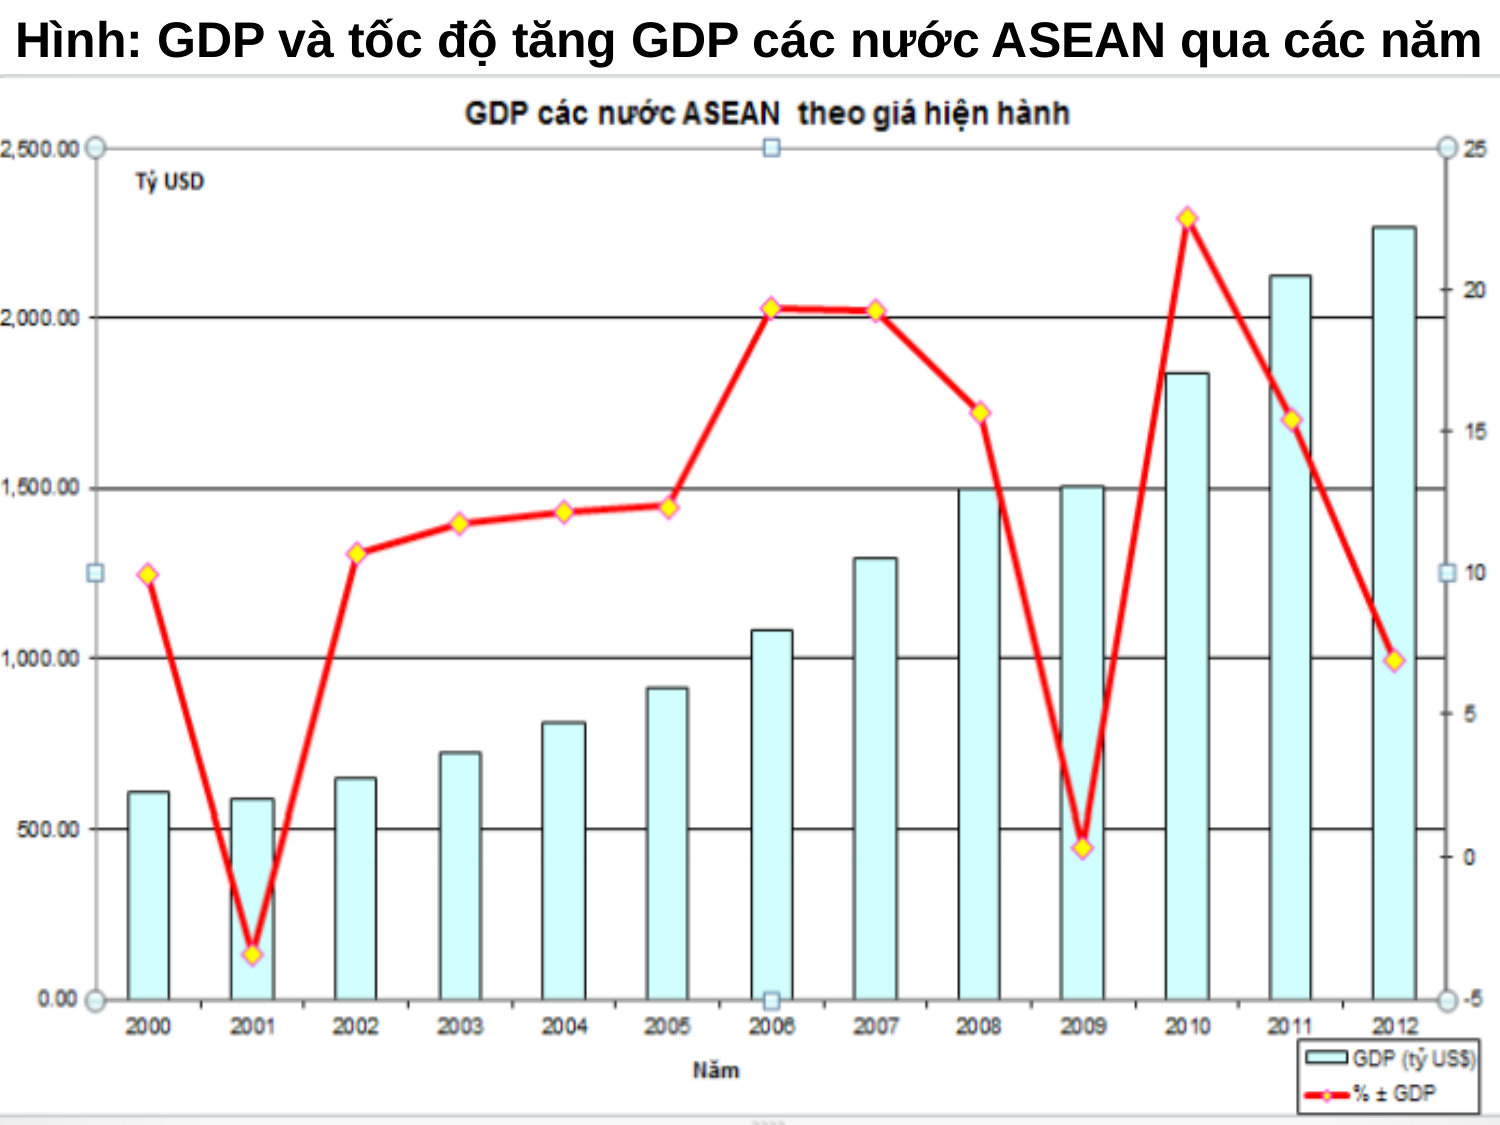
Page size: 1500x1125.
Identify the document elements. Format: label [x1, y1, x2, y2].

text_box [0, 0, 1500, 1125]
